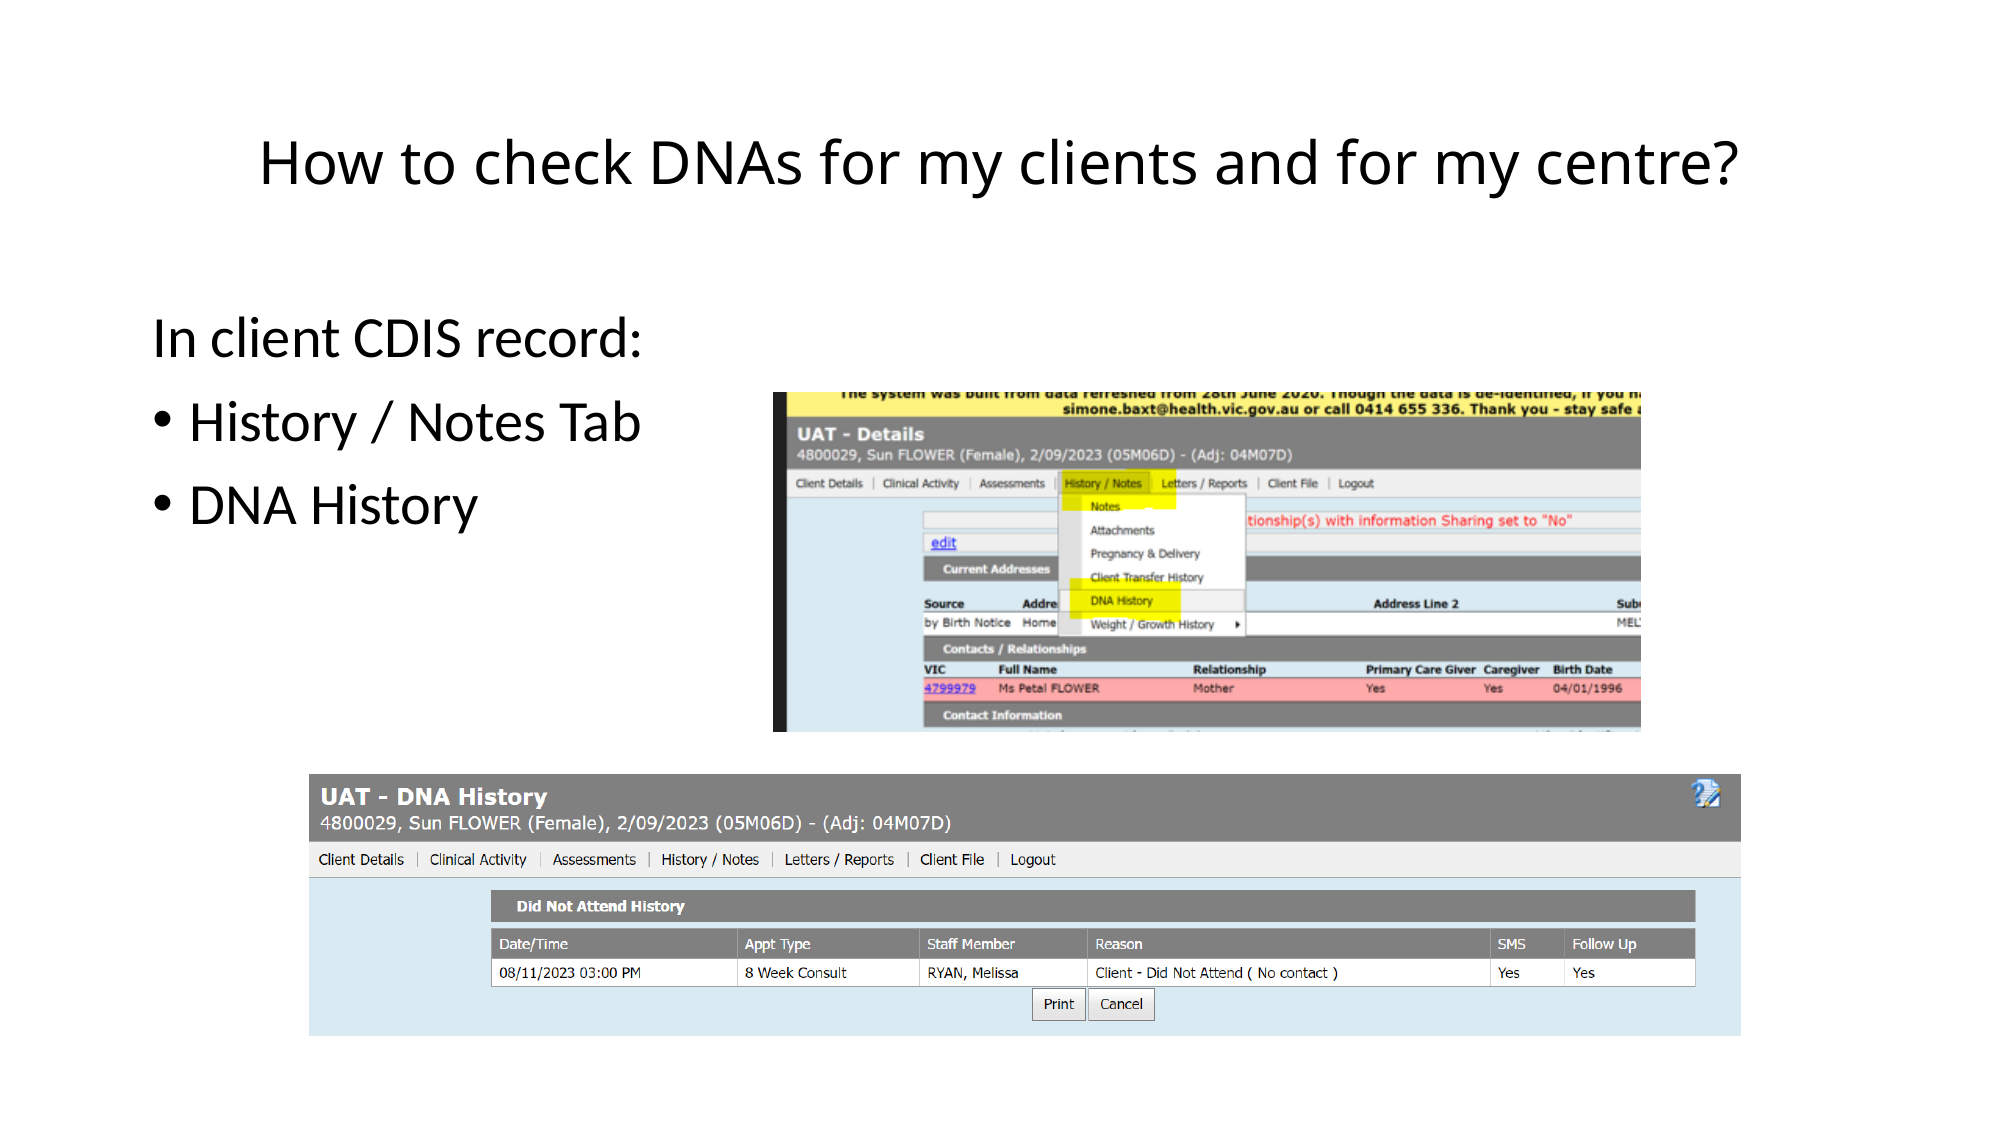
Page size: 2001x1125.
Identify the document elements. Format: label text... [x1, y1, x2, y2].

picture [309, 774, 1741, 1036]
list In client CDIS record: History / Notes Tab DNA History [137, 299, 1863, 1014]
picture [773, 392, 1641, 732]
title How to check DNAs for my clients and for my centre? [137, 59, 1863, 278]
